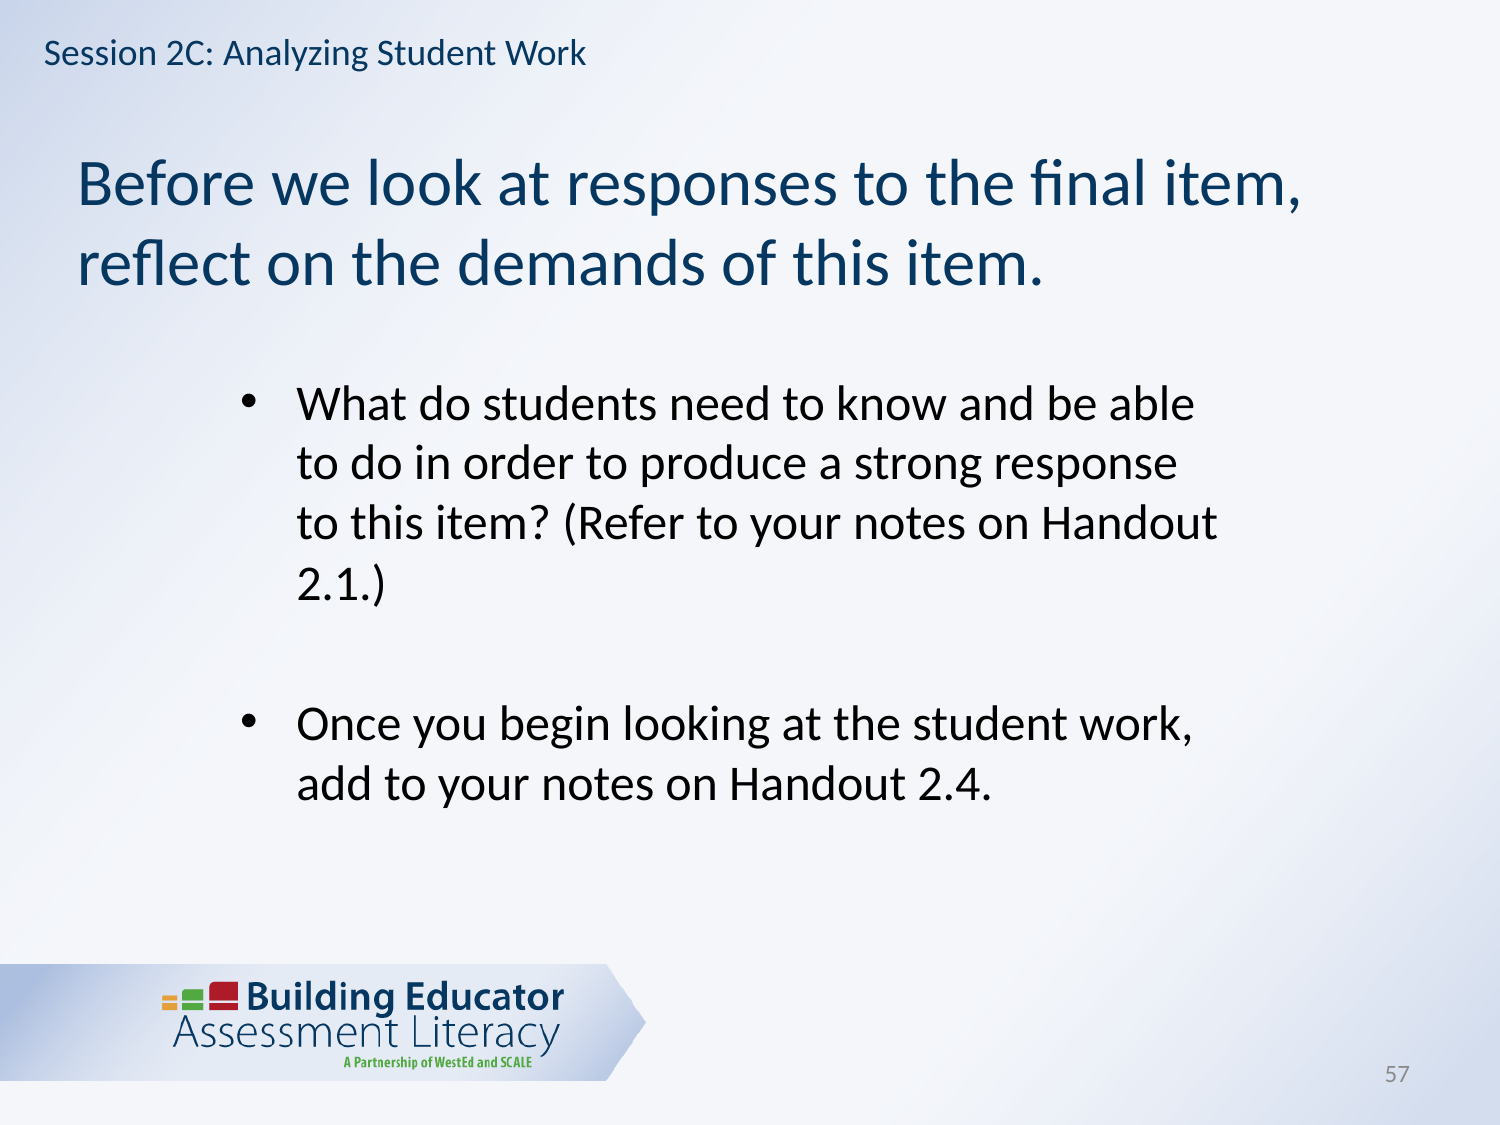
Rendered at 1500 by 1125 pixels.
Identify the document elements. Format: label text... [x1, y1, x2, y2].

title Before we look at responses to the final item, reflect on the demands of this item. [62, 125, 1325, 313]
text_box Session 2C: Analyzing Student Work [29, 20, 603, 81]
slide_number 57 [1074, 1042, 1425, 1103]
list What do students need to know and be able to do in order to produce a strong response to this item? (Refer to your notes on Handout 2.1.) Once you begin looking at the student work, add to your notes on Handout 2.4. [225, 362, 1238, 848]
picture [0, 0, 1500, 1125]
